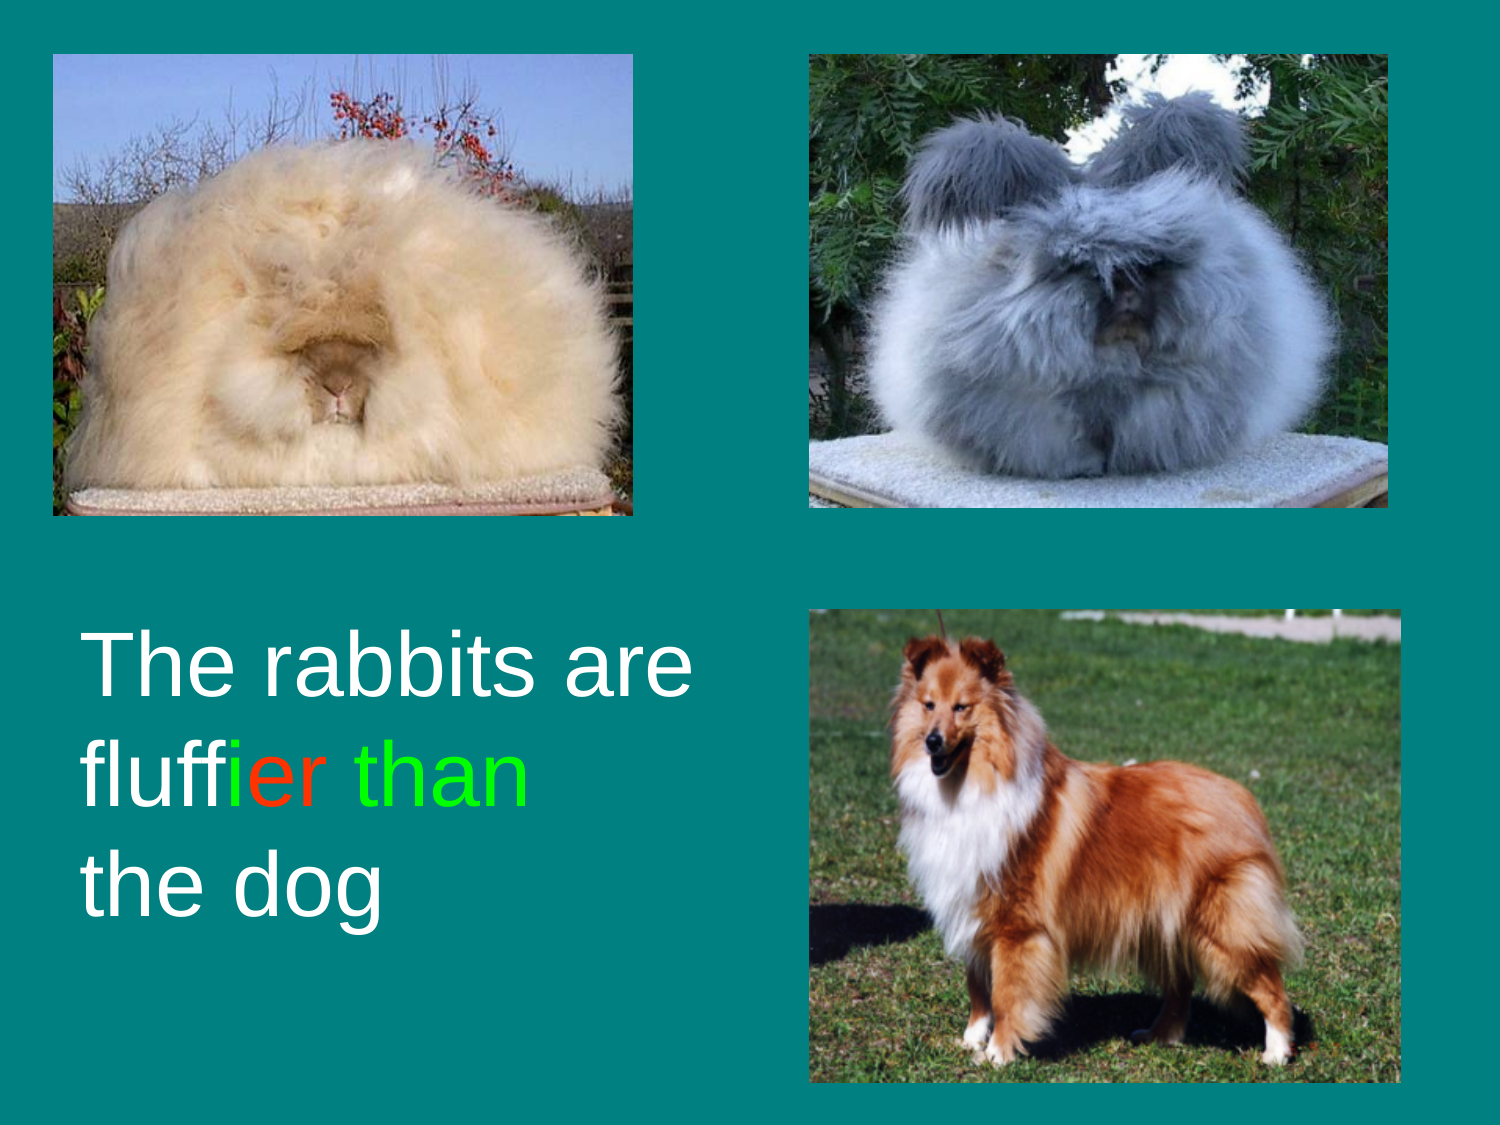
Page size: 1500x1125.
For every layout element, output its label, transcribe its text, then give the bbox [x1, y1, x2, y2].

picture [52, 54, 633, 516]
text_box The rabbits are fluffier than the dog [64, 597, 739, 943]
picture [808, 54, 1389, 508]
picture [808, 609, 1401, 1083]
